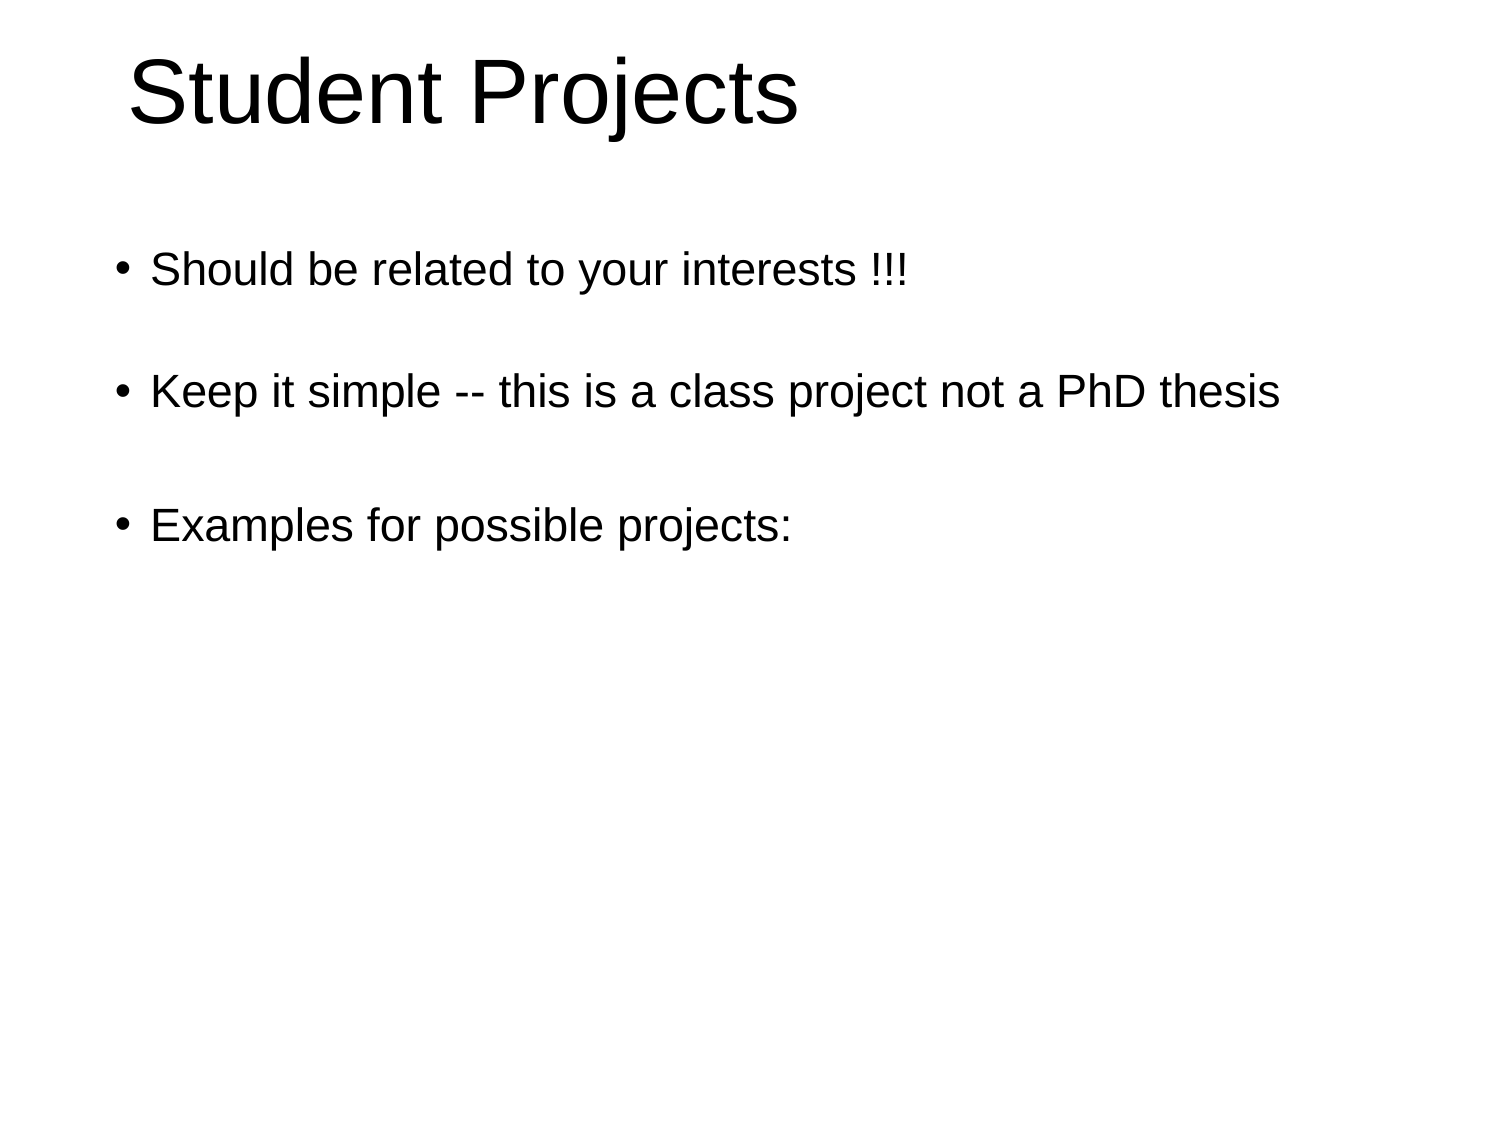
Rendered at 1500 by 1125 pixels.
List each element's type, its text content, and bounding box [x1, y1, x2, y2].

list Should be related to your interests !!! Keep it simple -- this is a class project not a PhD thesis Examples for possible projects: [99, 237, 1388, 563]
title Student Projects [112, 0, 1388, 188]
